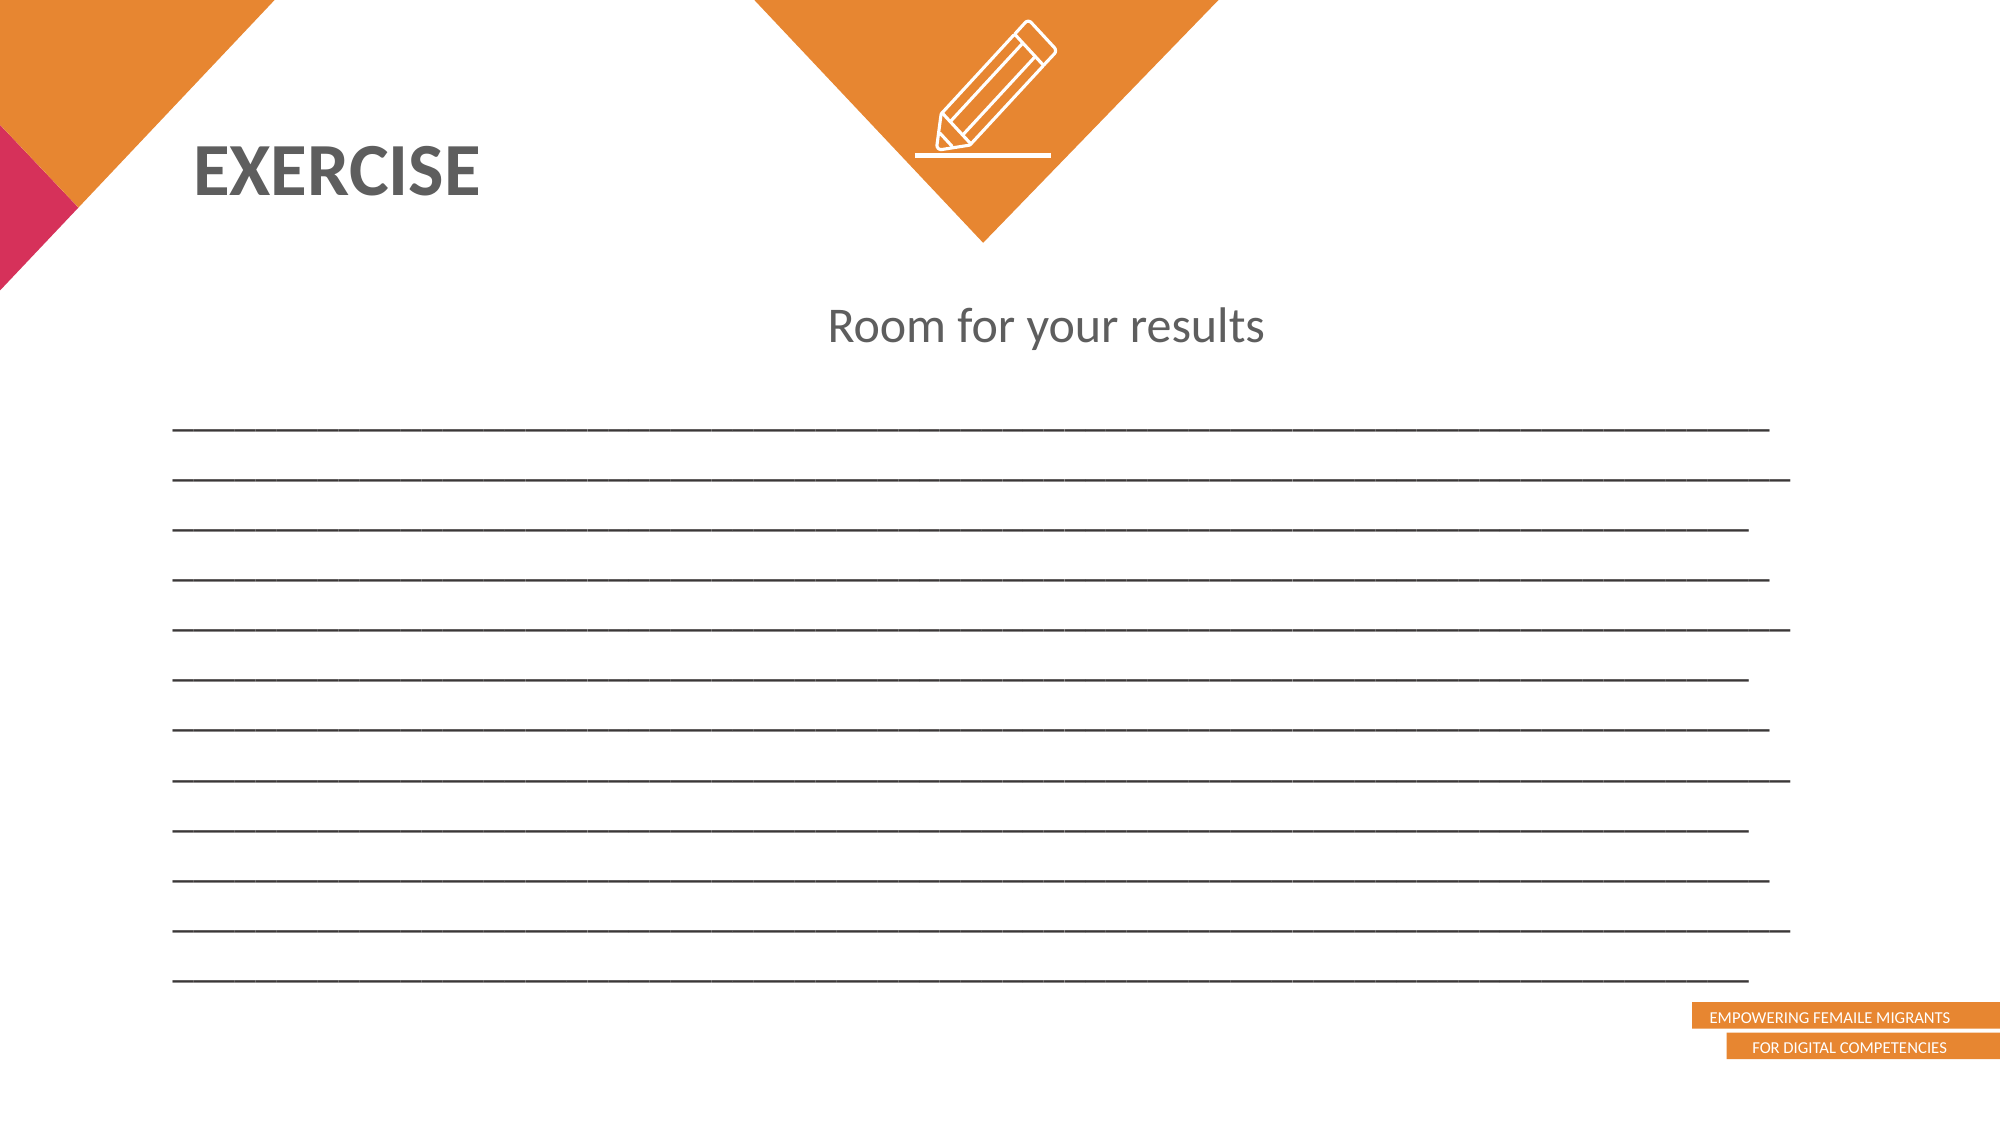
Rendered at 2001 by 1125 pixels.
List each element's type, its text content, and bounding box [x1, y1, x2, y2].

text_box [755, 0, 1217, 242]
text_box _____________________________________________________________________________ __________________________________________________________________________________________________________________________________________________________ _____________________________________________________________________________ __________________________________________________________________________________________________________________________________________________________ _____________________________________________________________________________ __________________________________________________________________________________________________________________________________________________________ _____________________________________________________________________________ __________________________________________________________________________________________________________________________________________________________ [157, 377, 1809, 1125]
list EXERCISE [178, 123, 523, 280]
text_box Room for your results [178, 291, 1915, 379]
